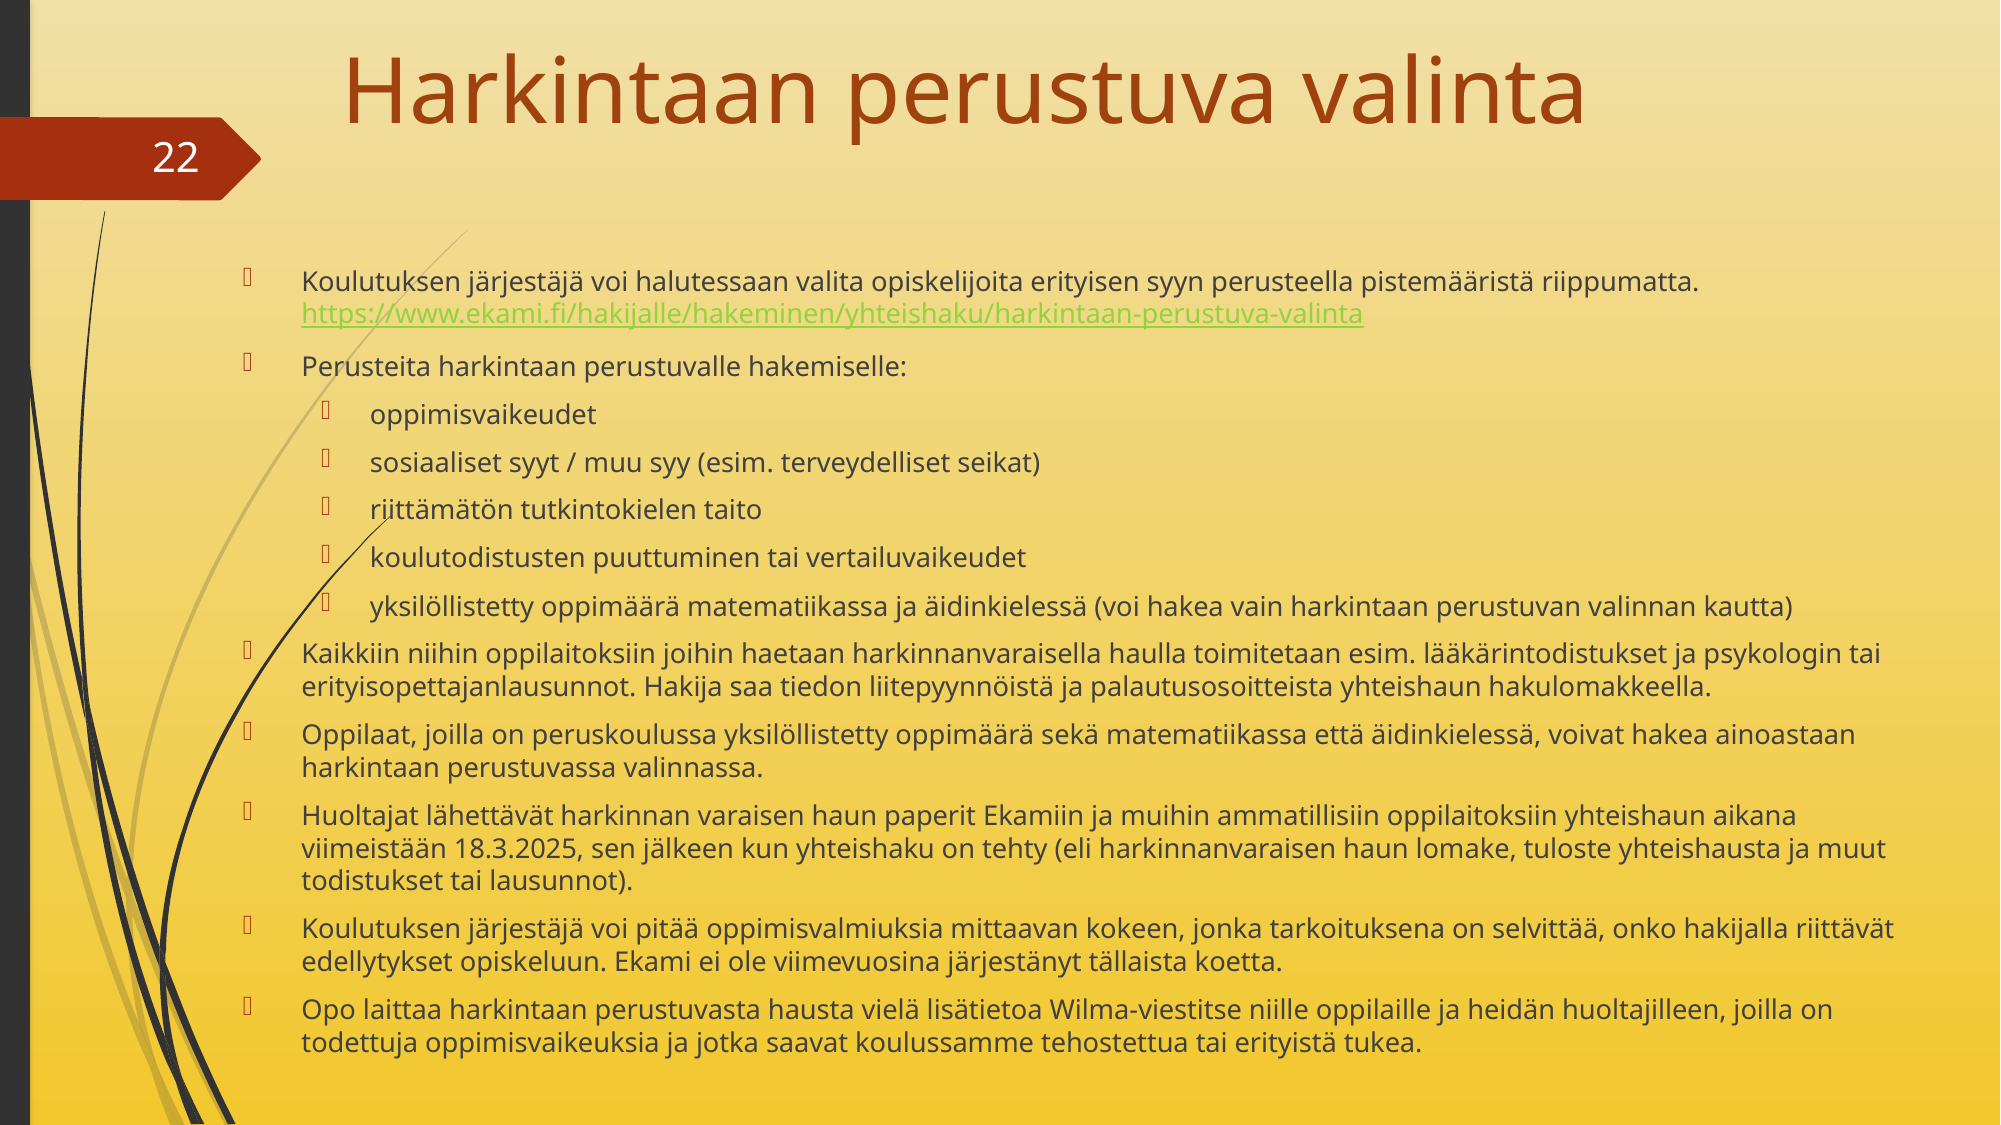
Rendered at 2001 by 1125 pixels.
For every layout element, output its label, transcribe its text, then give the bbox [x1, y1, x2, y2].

title Harkintaan perustuva valinta [326, 24, 1677, 243]
list Koulutuksen järjestäjä voi halutessaan valita opiskelijoita erityisen syyn perusteella pistemääristä riippumatta. https://www.ekami.fi/hakijalle/hakeminen/yhteishaku/harkintaan-perustuva-valinta Perusteita harkintaan perustuvalle hakemiselle: oppimisvaikeudet sosiaaliset syyt / muu syy (esim. terveydelliset seikat) riittämätön tutkintokielen taito koulutodistusten puuttuminen tai vertailuvaikeudet yksilöllistetty oppimäärä matematiikassa ja äidinkielessä (voi hakea vain harkintaan perustuvan valinnan kautta) Kaikkiin niihin oppilaitoksiin joihin haetaan harkinnanvaraisella haulla toimitetaan esim. lääkärintodistukset ja psykologin tai erityisopettajanlausunnot. Hakija saa tiedon liitepyynnöistä ja palautusosoitteista yhteishaun hakulomakkeella. Oppilaat, joilla on peruskoulussa yksilöllistetty oppimäärä sekä matematiikassa että äidinkielessä, voivat hakea ainoastaan harkintaan perustuvassa valinnassa. Huoltajat lähettävät harkinnan varaisen haun paperit Ekamiin ja muihin ammatillisiin oppilaitoksiin yhteishaun aikana viimeistään 18.3.2025, sen jälkeen kun yhteishaku on tehty (eli harkinnanvaraisen haun lomake, tuloste yhteishausta ja muut todistukset tai lausunnot). Koulutuksen järjestäjä voi pitää oppimisvalmiuksia mittaavan kokeen, jonka tarkoituksena on selvittää, onko hakijalla riittävät edellytykset opiskeluun. Ekami ei ole viimevuosina järjestänyt tällaista koetta. Opo laittaa harkintaan perustuvasta hausta vielä lisätietoa Wilma-viestitse niille oppilaille ja heidän huoltajilleen, joilla on todettuja oppimisvaikeuksia ja jotka saavat koulussamme tehostettua tai erityistä tukea. [227, 256, 1946, 1076]
slide_number 22 [87, 129, 216, 190]
